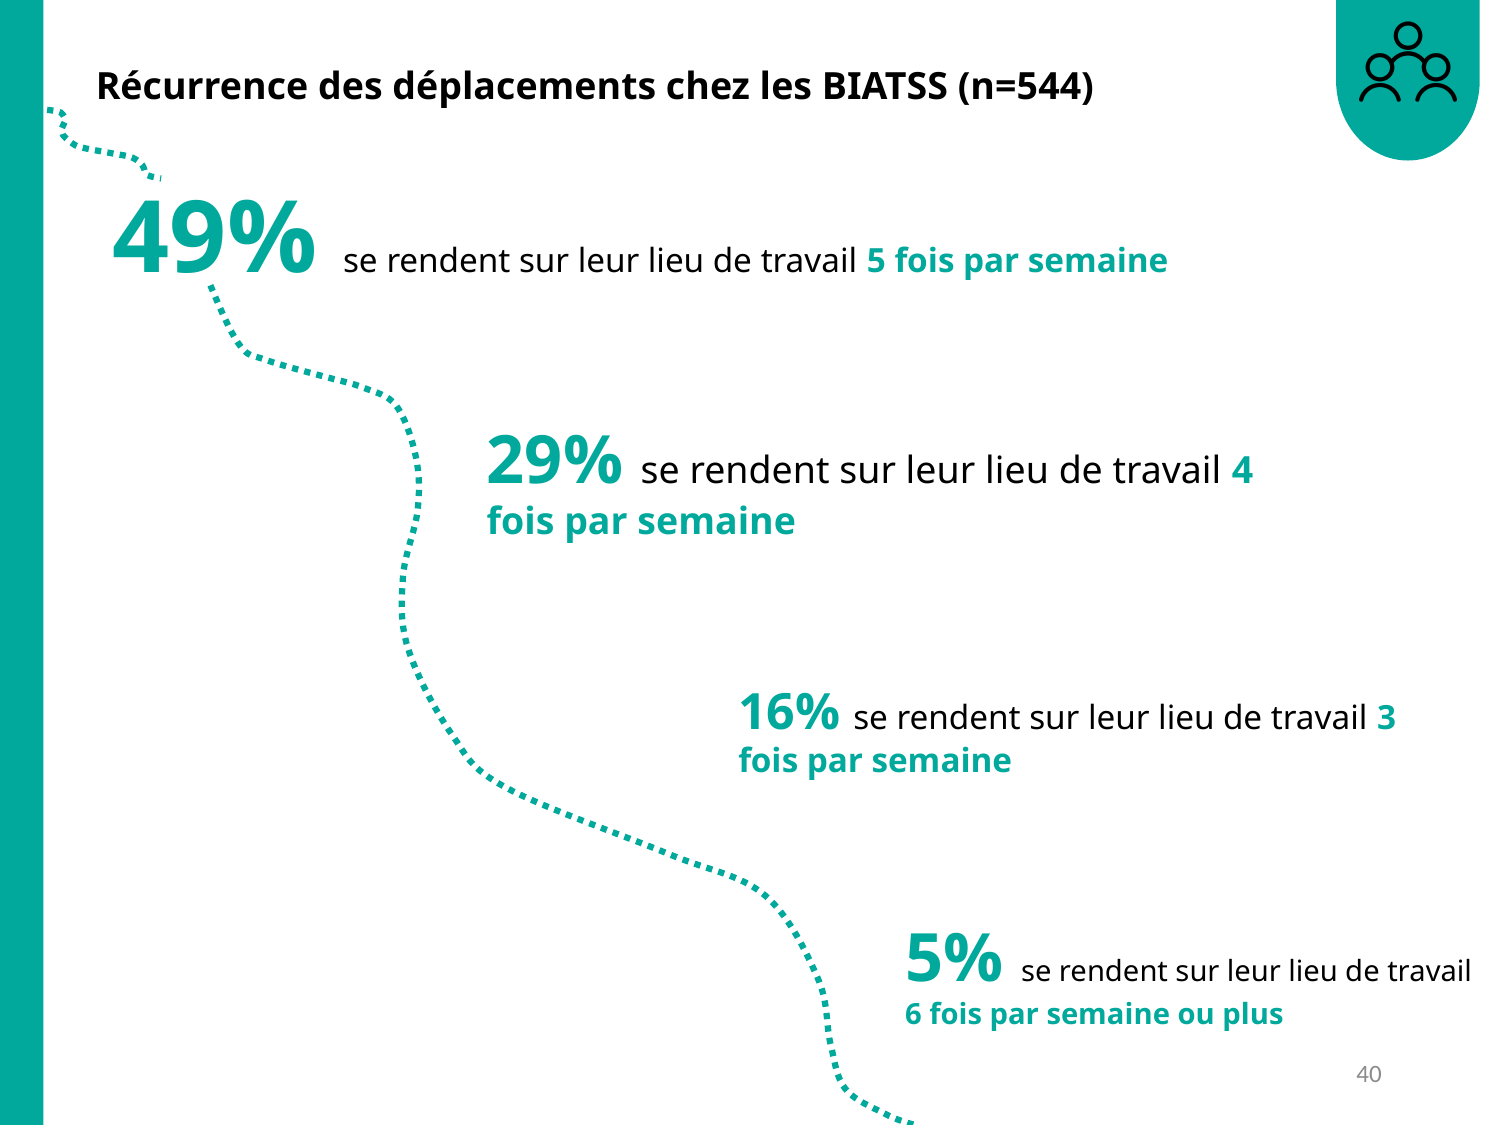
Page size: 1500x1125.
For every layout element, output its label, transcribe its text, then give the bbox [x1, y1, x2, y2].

text_box [23, 100, 162, 180]
text_box [209, 284, 915, 1125]
text_box 29% se rendent sur leur lieu de travail 4 fois par semaine [471, 409, 1337, 550]
text_box 16% se rendent sur leur lieu de travail 3 fois par semaine [723, 672, 1467, 787]
text_box [1335, 0, 1481, 162]
picture [1359, 13, 1457, 111]
slide_number 40 [1059, 1042, 1397, 1103]
text_box 49% se rendent sur leur lieu de travail 5 fois par semaine [97, 164, 1427, 300]
text_box [0, 0, 44, 1125]
text_box 5% se rendent sur leur lieu de travail 6 fois par semaine ou plus [890, 907, 1492, 1038]
text_box Récurrence des déplacements chez les BIATSS (n=544) [81, 54, 1341, 115]
